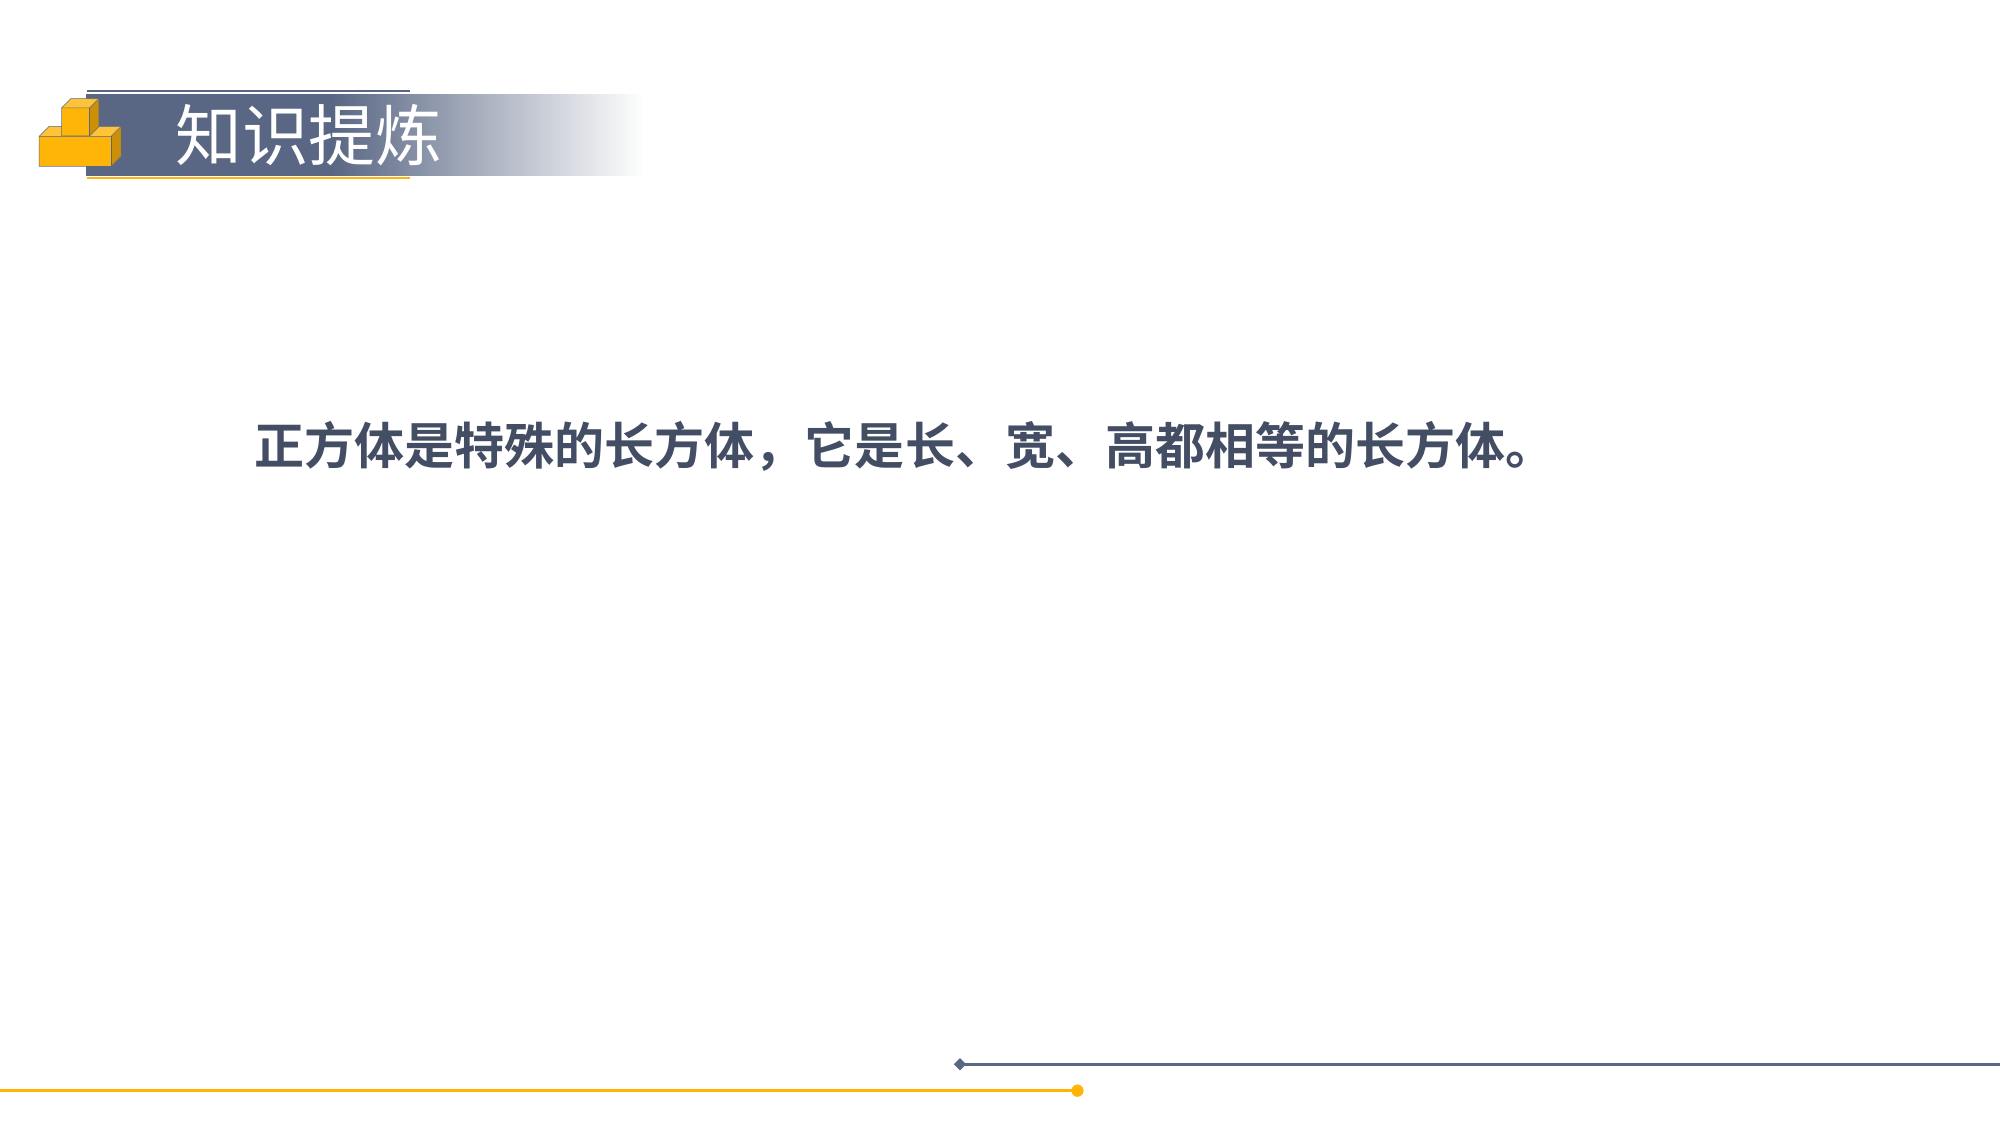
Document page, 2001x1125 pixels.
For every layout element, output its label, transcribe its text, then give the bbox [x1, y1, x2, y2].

text_box 正方体是特殊的长方体，它是长、宽、高都相等的长方体。 [137, 388, 1834, 482]
text_box 知识提炼 [66, 86, 551, 182]
